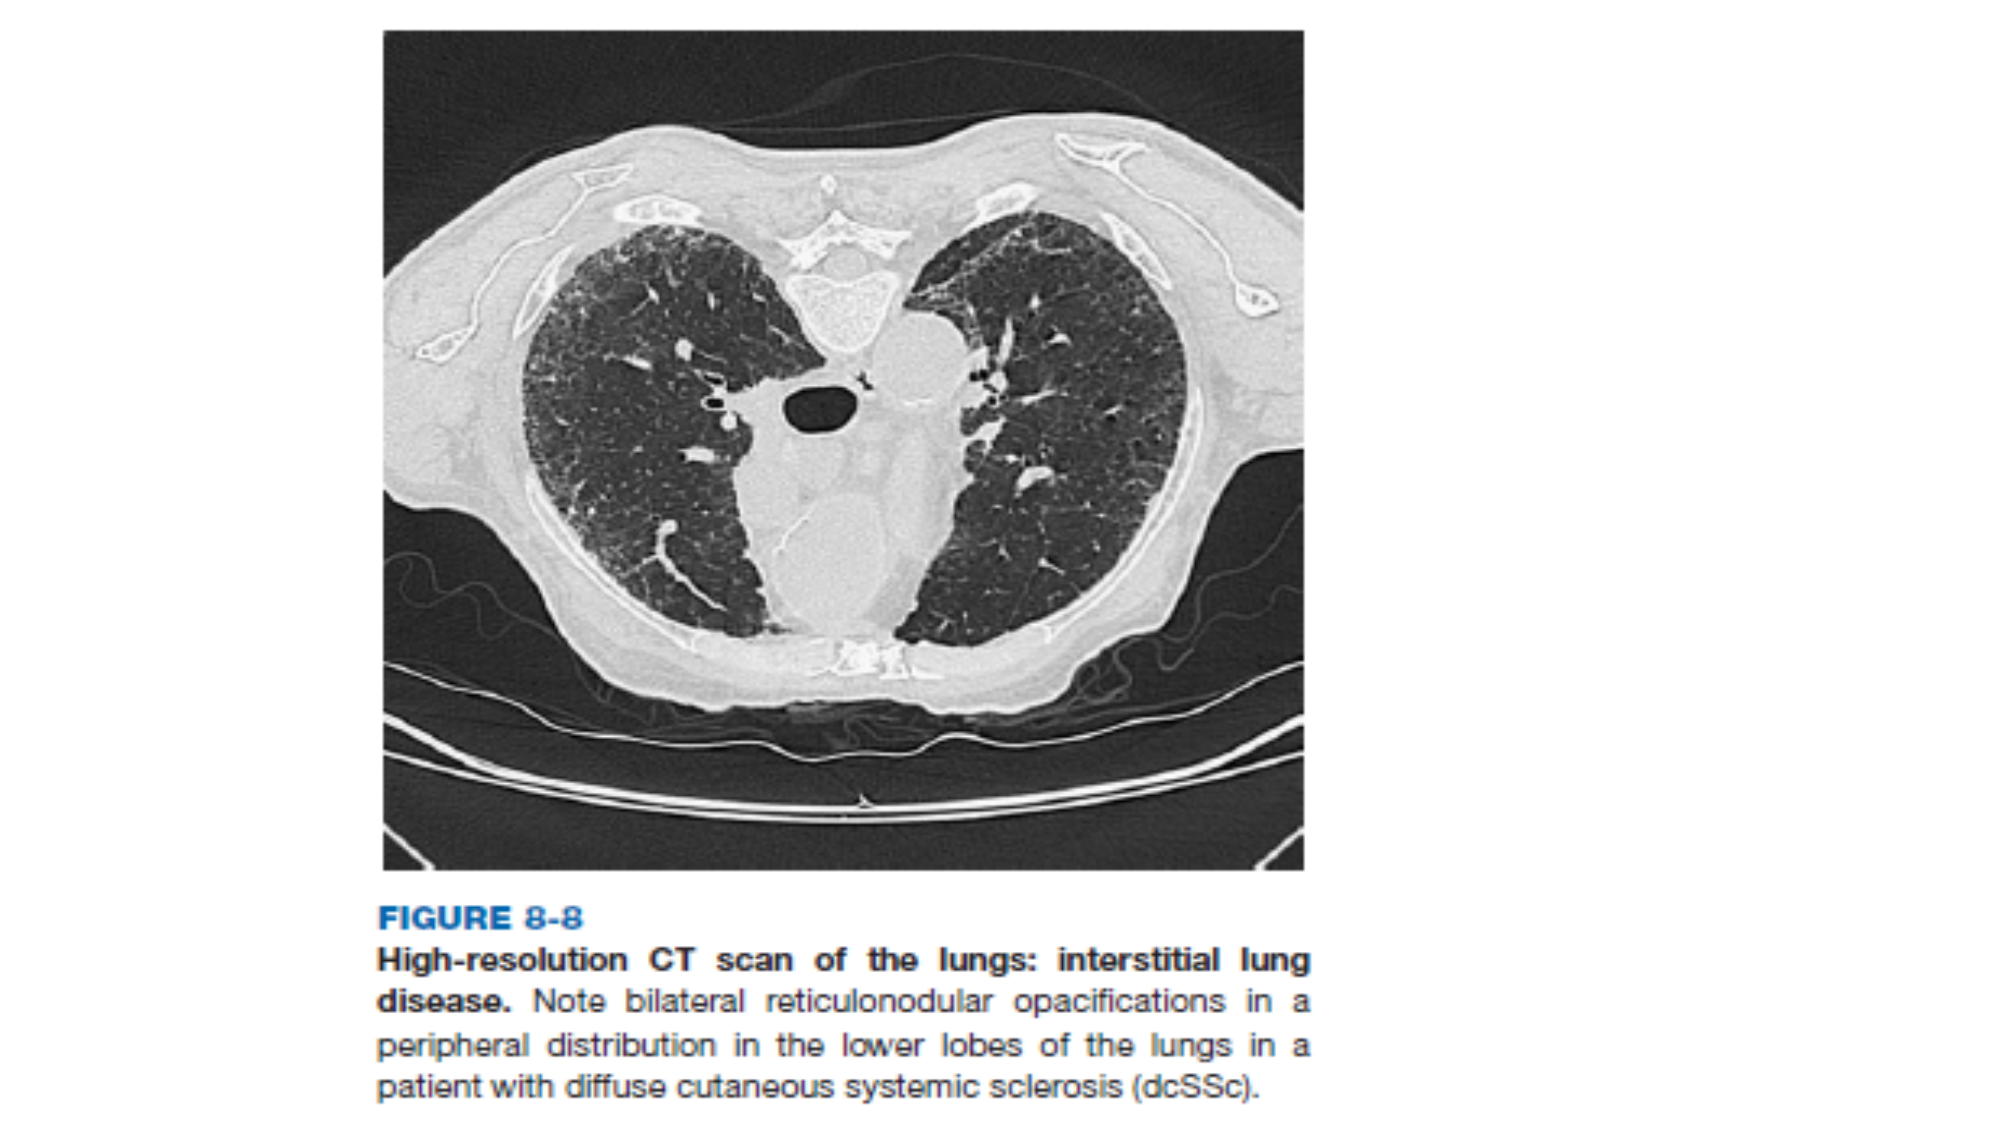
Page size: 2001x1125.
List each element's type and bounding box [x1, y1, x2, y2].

list [339, 0, 1341, 1125]
